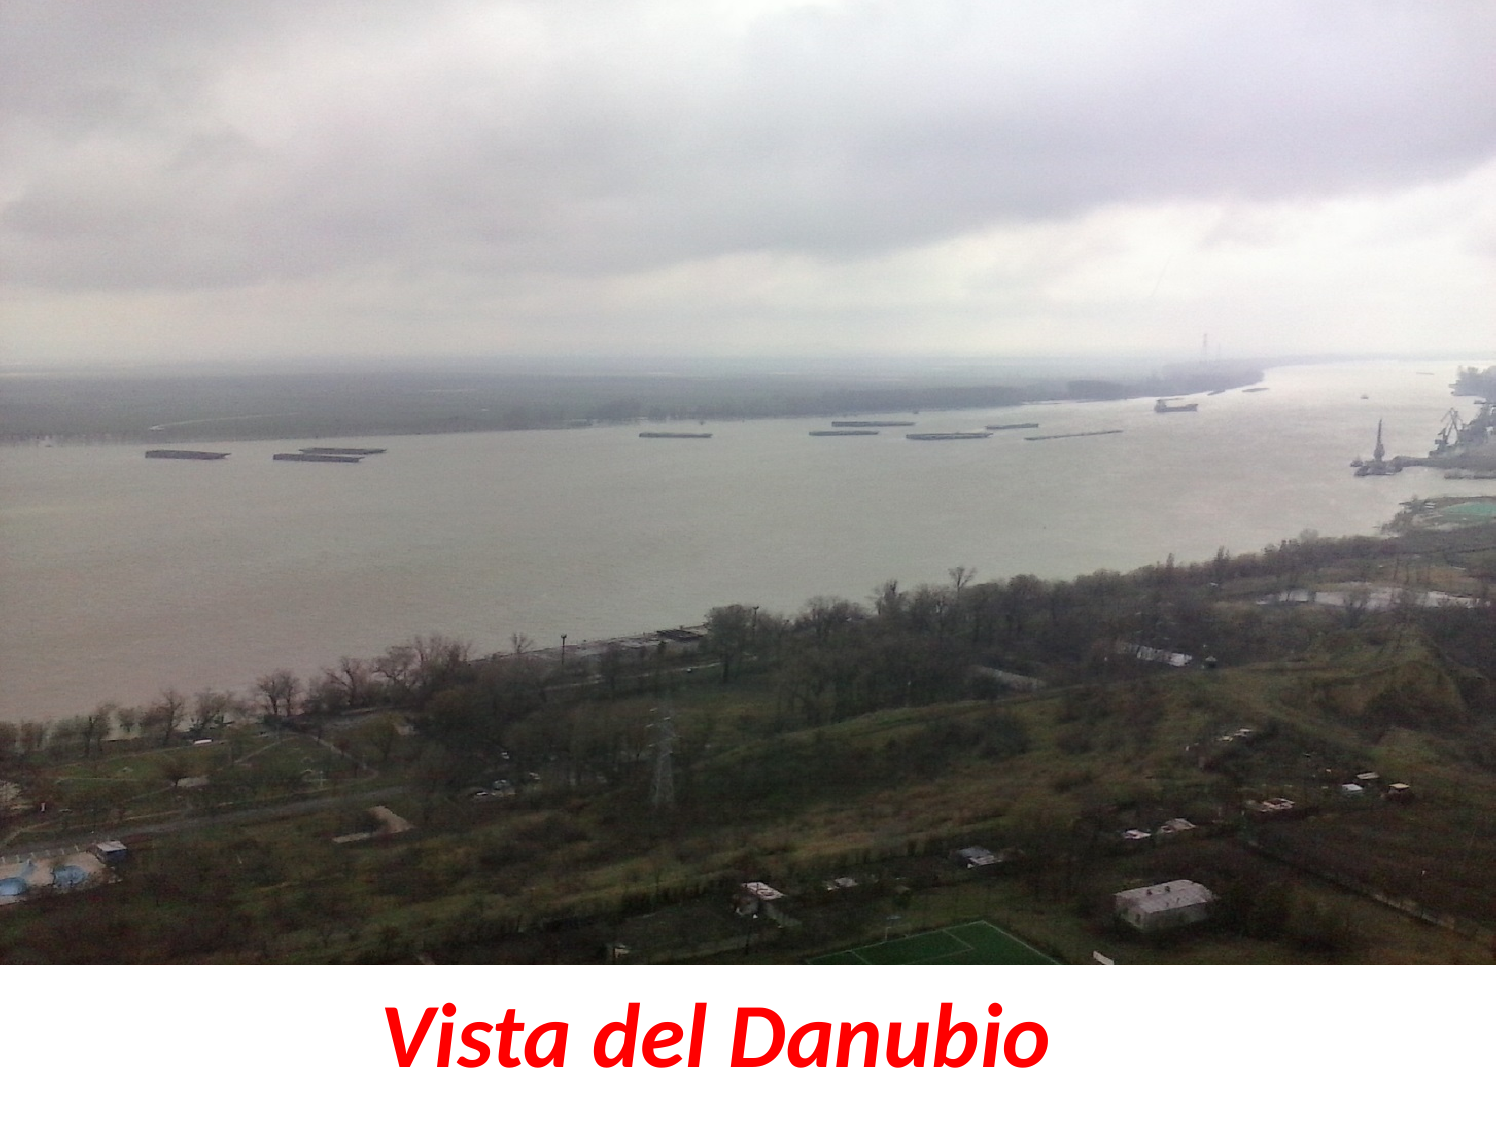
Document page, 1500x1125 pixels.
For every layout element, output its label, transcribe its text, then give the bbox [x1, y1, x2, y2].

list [0, 0, 1497, 965]
title Vista del Danubio [41, 973, 1392, 1125]
